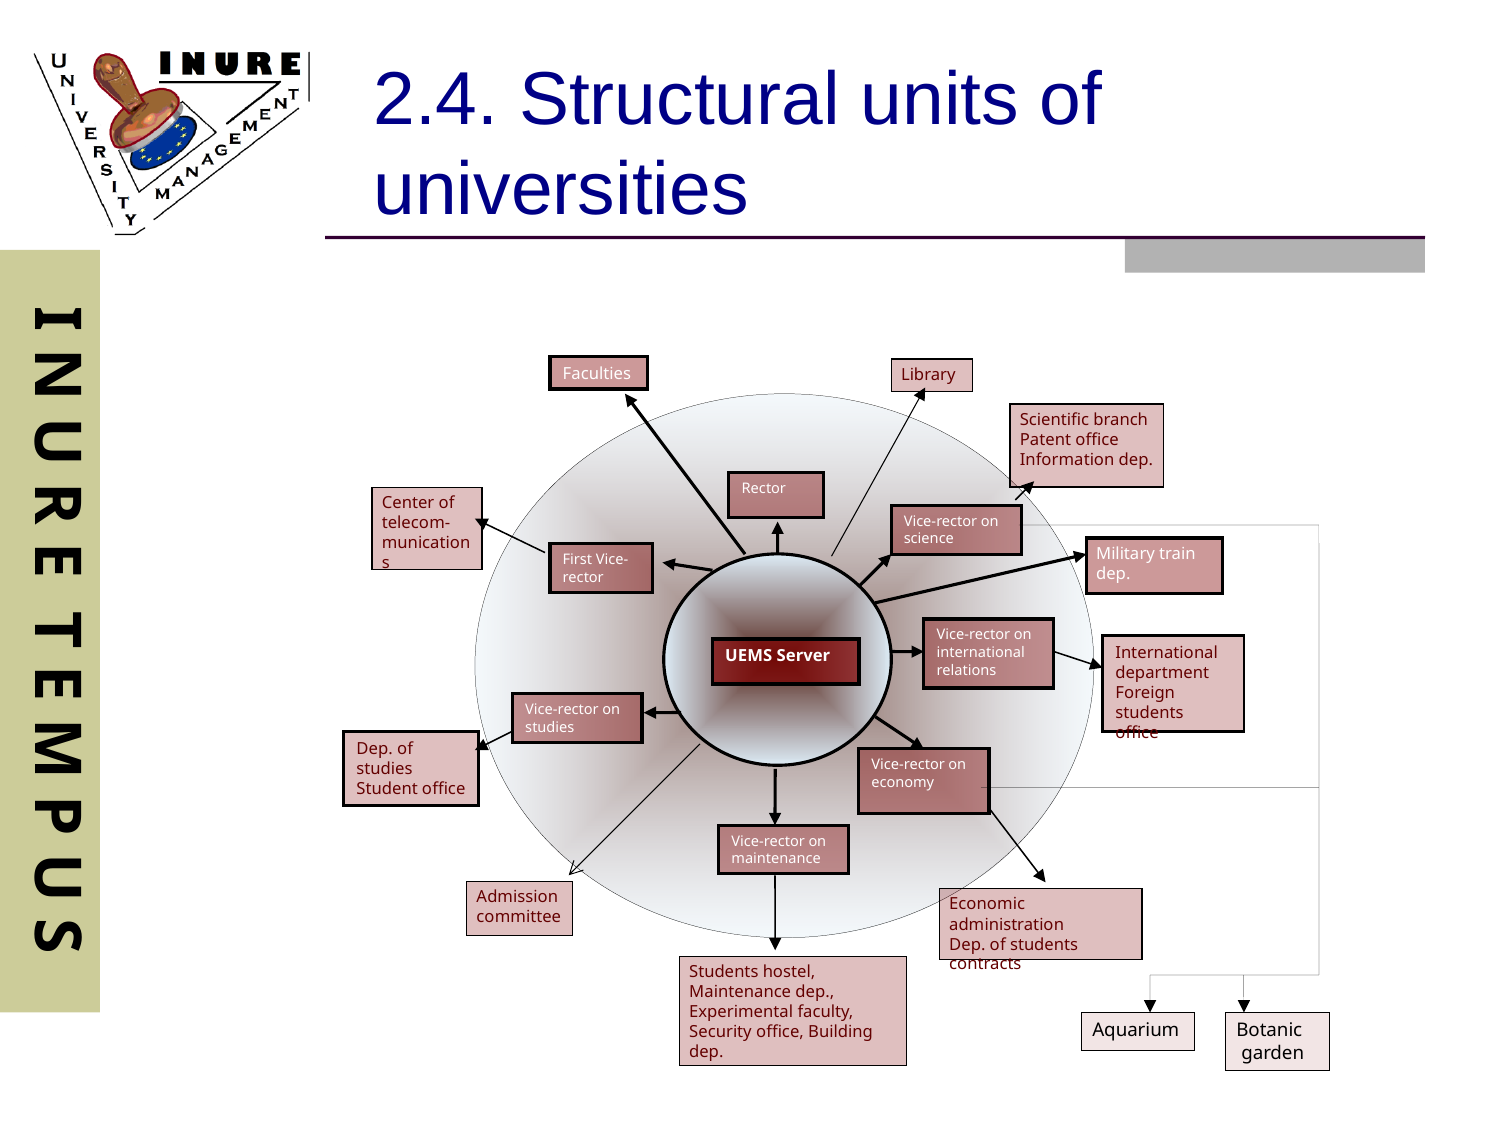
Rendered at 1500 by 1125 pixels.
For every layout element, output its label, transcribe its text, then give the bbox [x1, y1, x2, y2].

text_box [980, 524, 1320, 1013]
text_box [1049, 393, 1087, 523]
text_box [371, 358, 1164, 1066]
picture [24, 37, 325, 249]
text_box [1080, 1012, 1330, 1071]
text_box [343, 635, 366, 806]
title 2.4. Structural units of universities [358, 45, 1424, 234]
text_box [474, 387, 1046, 951]
